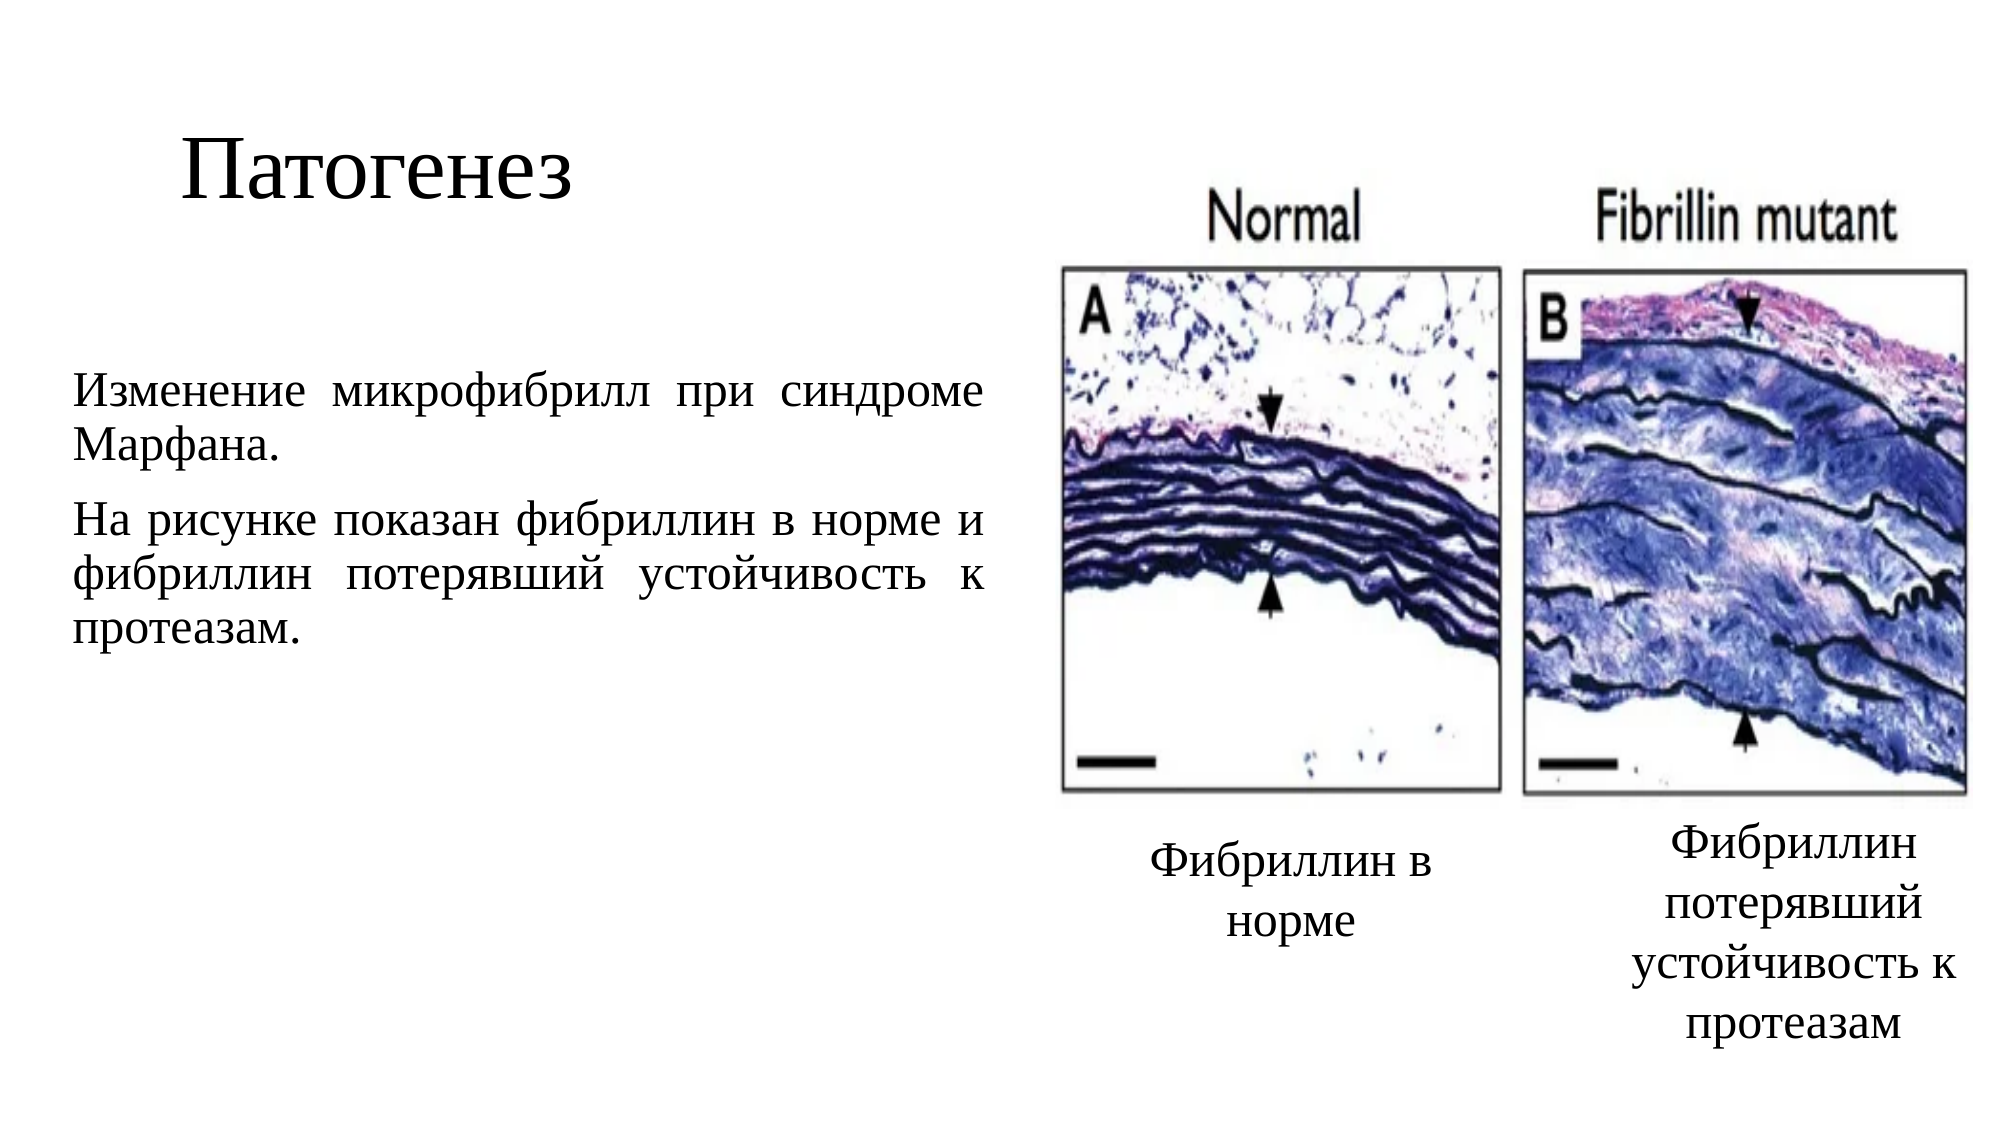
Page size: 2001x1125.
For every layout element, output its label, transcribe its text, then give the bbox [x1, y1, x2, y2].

picture [1055, 168, 1973, 809]
list Изменение микрофибрилл при синдроме Марфана. На рисунке показан фибриллин в норме и фибриллин потерявший устойчивость к протеазам. [57, 355, 1000, 801]
title Патогенез [165, 59, 1891, 278]
text_box Фибриллин в норме [1112, 818, 1470, 954]
text_box Фибриллин потерявший устойчивость к протеазам [1614, 809, 1973, 1056]
